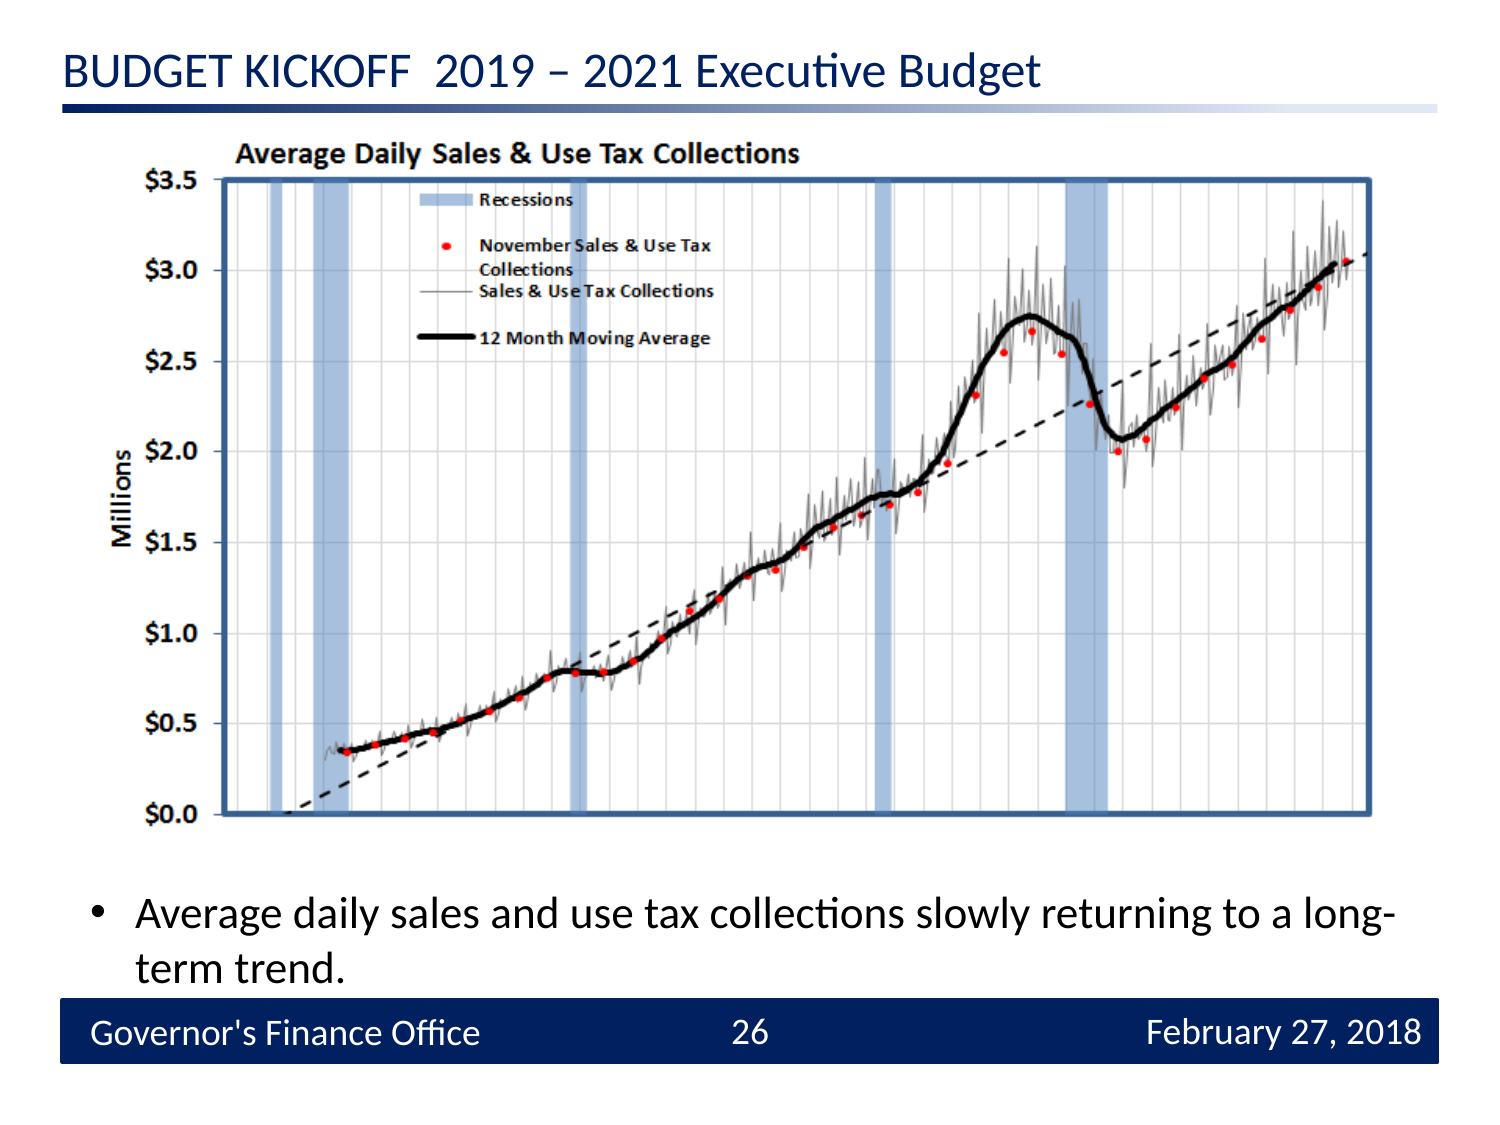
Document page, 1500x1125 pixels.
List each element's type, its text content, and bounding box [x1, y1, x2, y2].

footer Governor's Finance Office [75, 1000, 800, 1061]
slide_number 26 [575, 999, 925, 1060]
list Average daily sales and use tax collections slowly returning to a long-term trend. [75, 876, 1425, 1002]
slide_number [1074, 999, 1438, 1060]
picture [87, 124, 1388, 876]
